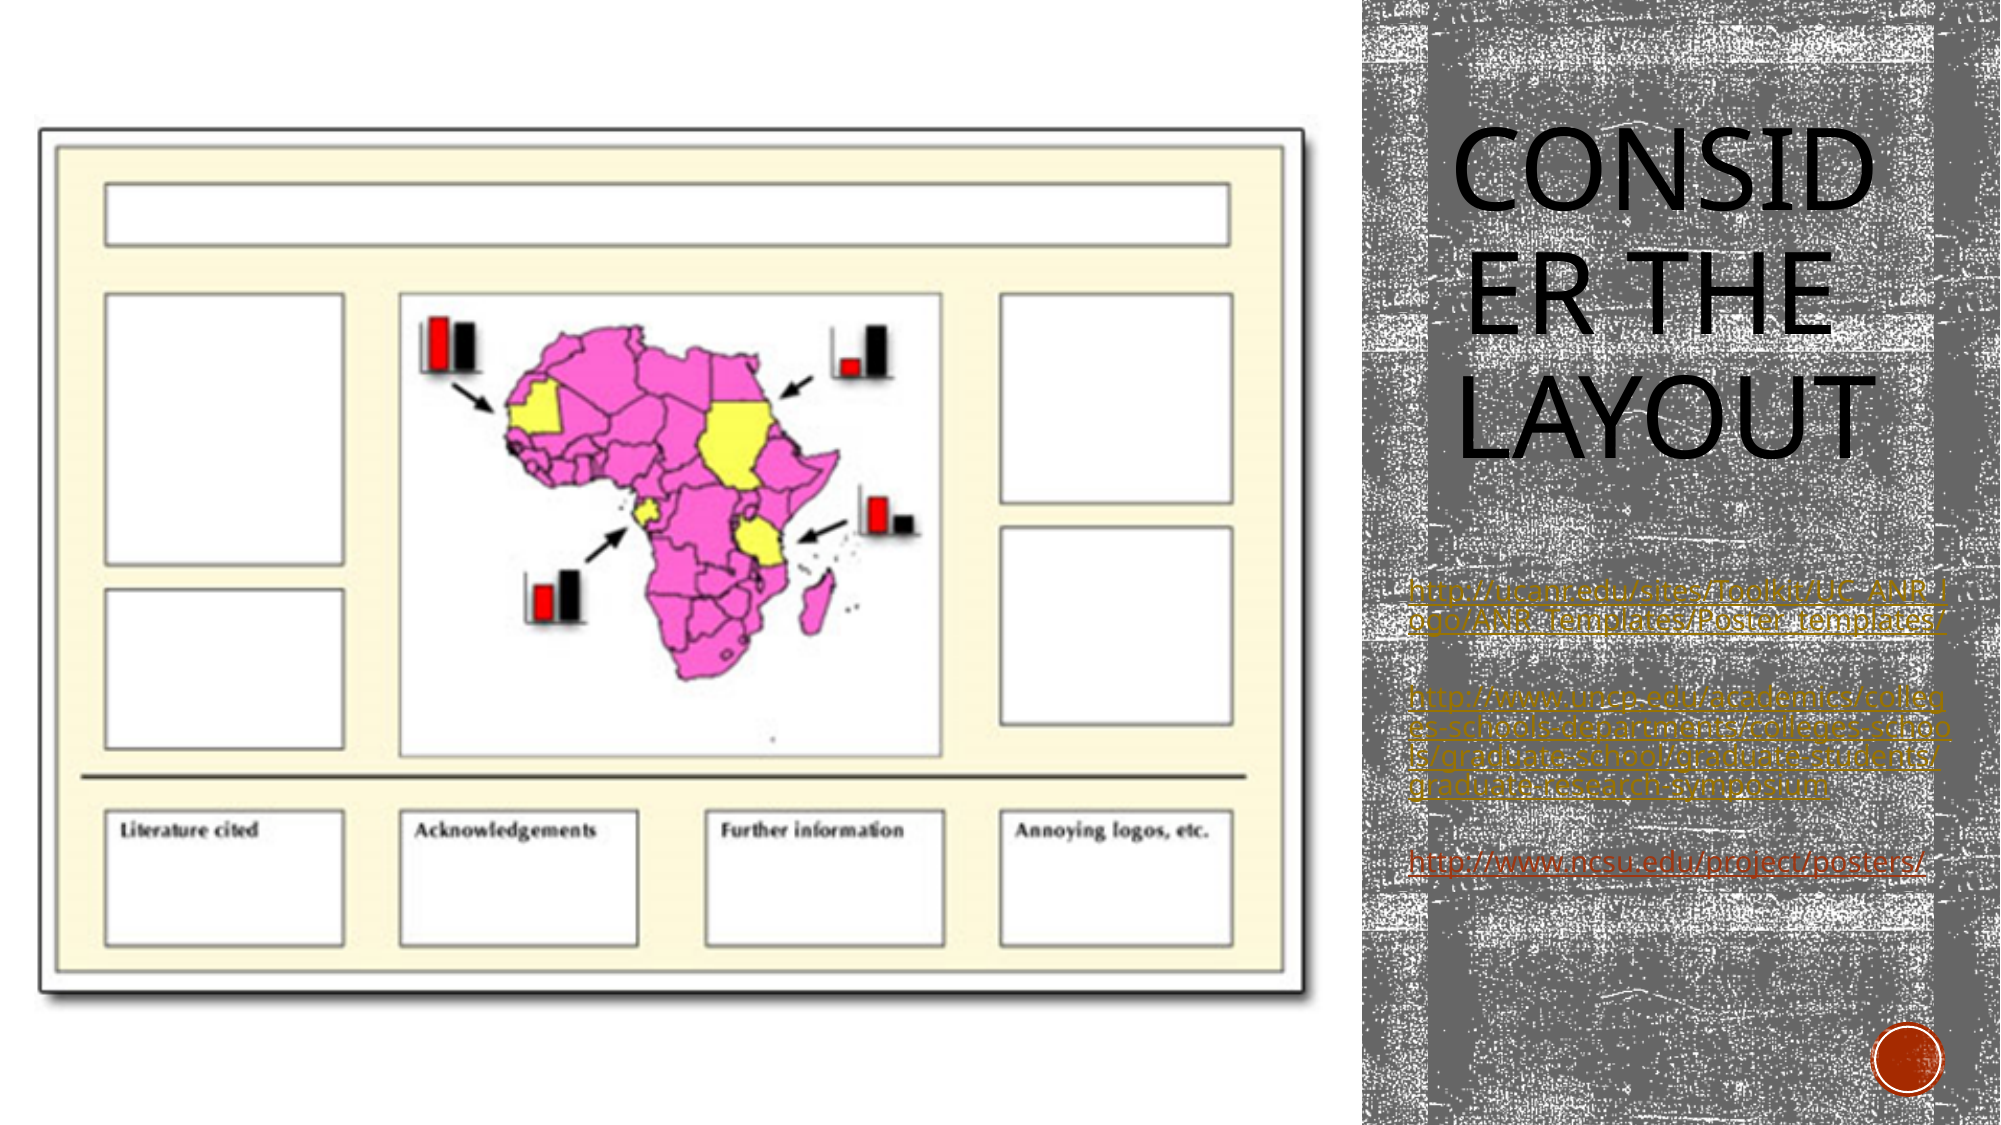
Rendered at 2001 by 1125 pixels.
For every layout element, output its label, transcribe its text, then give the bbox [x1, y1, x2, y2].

list http://ucanr.edu/sites/Toolkit/UC_ANR_logo/ANR_Templates/Poster_templates/ http://www.uncp.edu/academics/colleges-schools-departments/colleges-schools/graduate-school/graduate-students/graduate-research-symposium http://www.ncsu.edu/project/posters/ [1393, 564, 1970, 883]
title Consider the layout [1402, 112, 1928, 491]
picture [34, 114, 1325, 1020]
